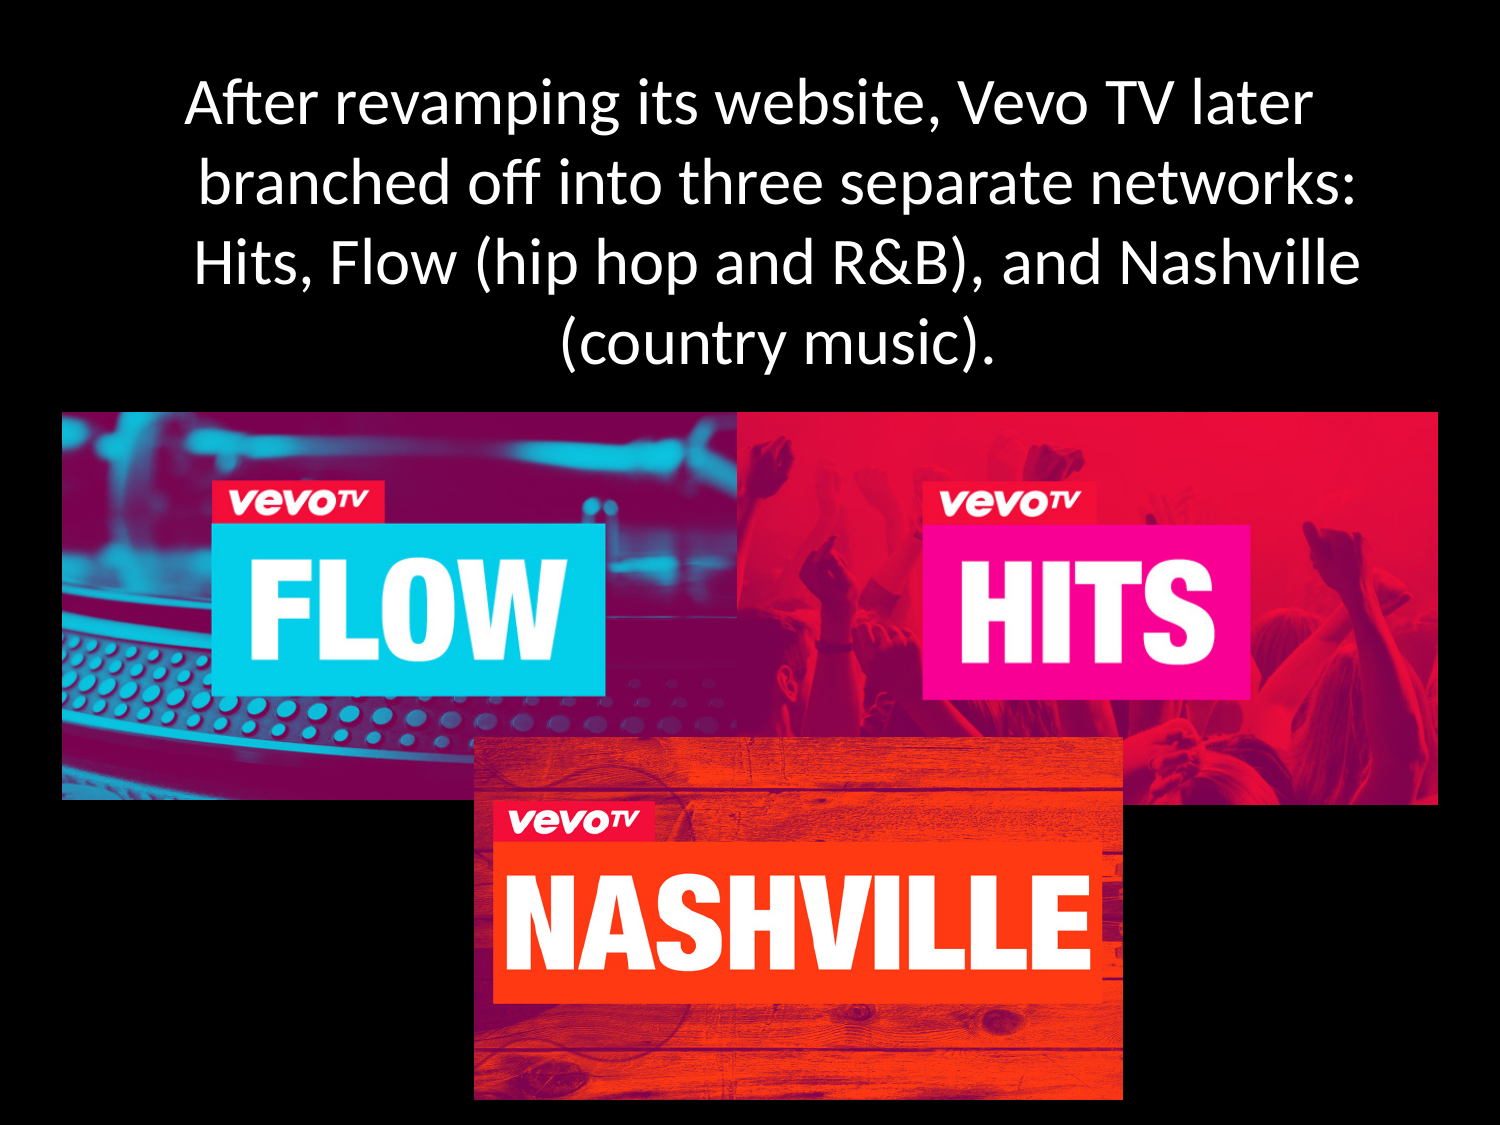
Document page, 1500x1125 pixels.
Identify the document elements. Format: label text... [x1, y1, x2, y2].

list After revamping its website, Vevo TV later branched off into three separate networks: Hits, Flow (hip hop and R&B), and Nashville (country music). [75, 50, 1425, 410]
picture [62, 412, 1438, 1101]
